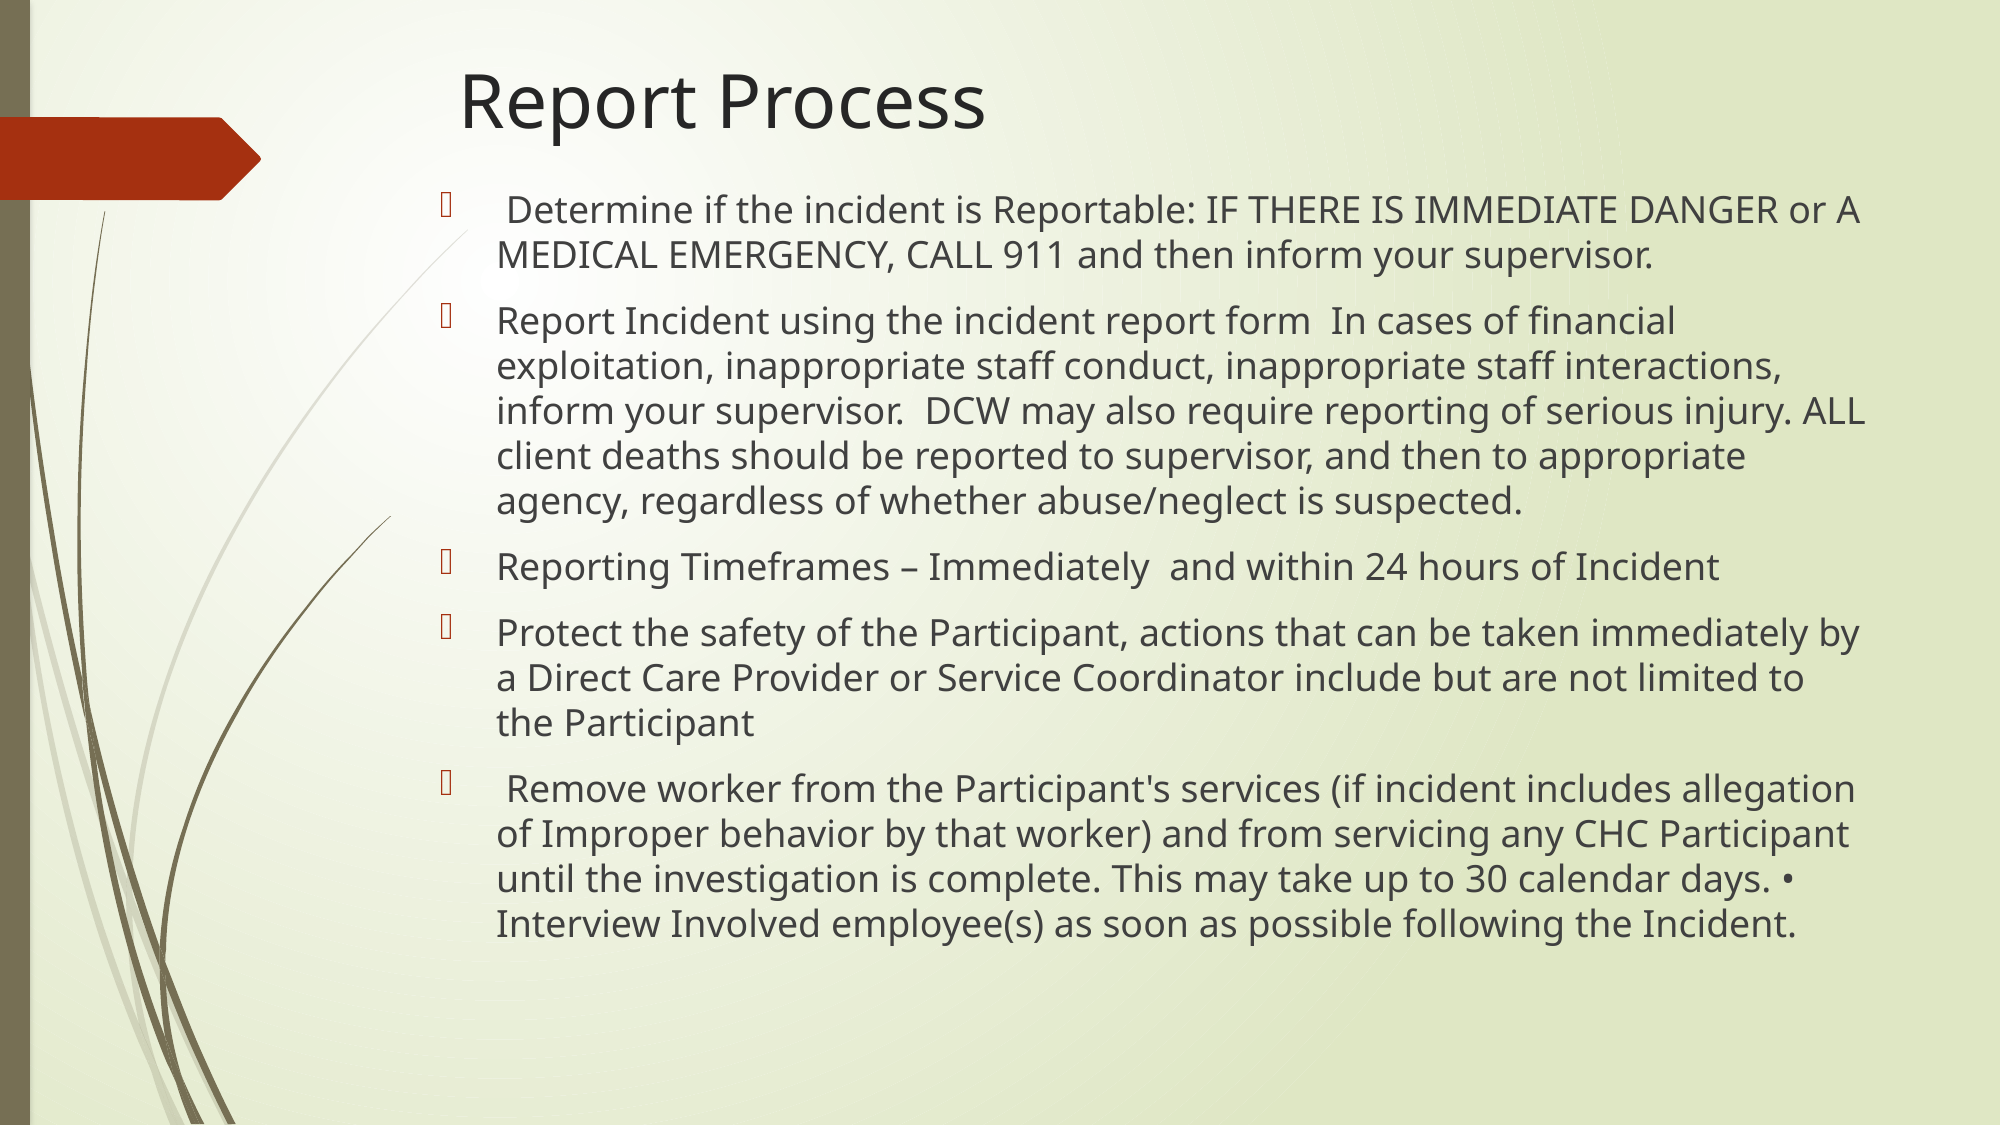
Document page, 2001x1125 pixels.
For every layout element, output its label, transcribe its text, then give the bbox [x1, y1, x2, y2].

list Determine if the incident is Reportable: IF THERE IS IMMEDIATE DANGER or A MEDICAL EMERGENCY, CALL 911 and then inform your supervisor. Report Incident using the incident report form In cases of financial exploitation, inappropriate staff conduct, inappropriate staff interactions, inform your supervisor. DCW may also require reporting of serious injury. ALL client deaths should be reported to supervisor, and then to appropriate agency, regardless of whether abuse/neglect is suspected. Reporting Timeframes – Immediately and within 24 hours of Incident Protect the safety of the Participant, actions that can be taken immediately by a Direct Care Provider or Service Coordinator include but are not limited to the Participant Remove worker from the Participant's services (if incident includes allegation of Improper behavior by that worker) and from servicing any CHC Participant until the investigation is complete. This may take up to 30 calendar days. • Interview Involved employee(s) as soon as possible following the Incident. [424, 178, 1888, 970]
title Report Process [443, 46, 1906, 197]
